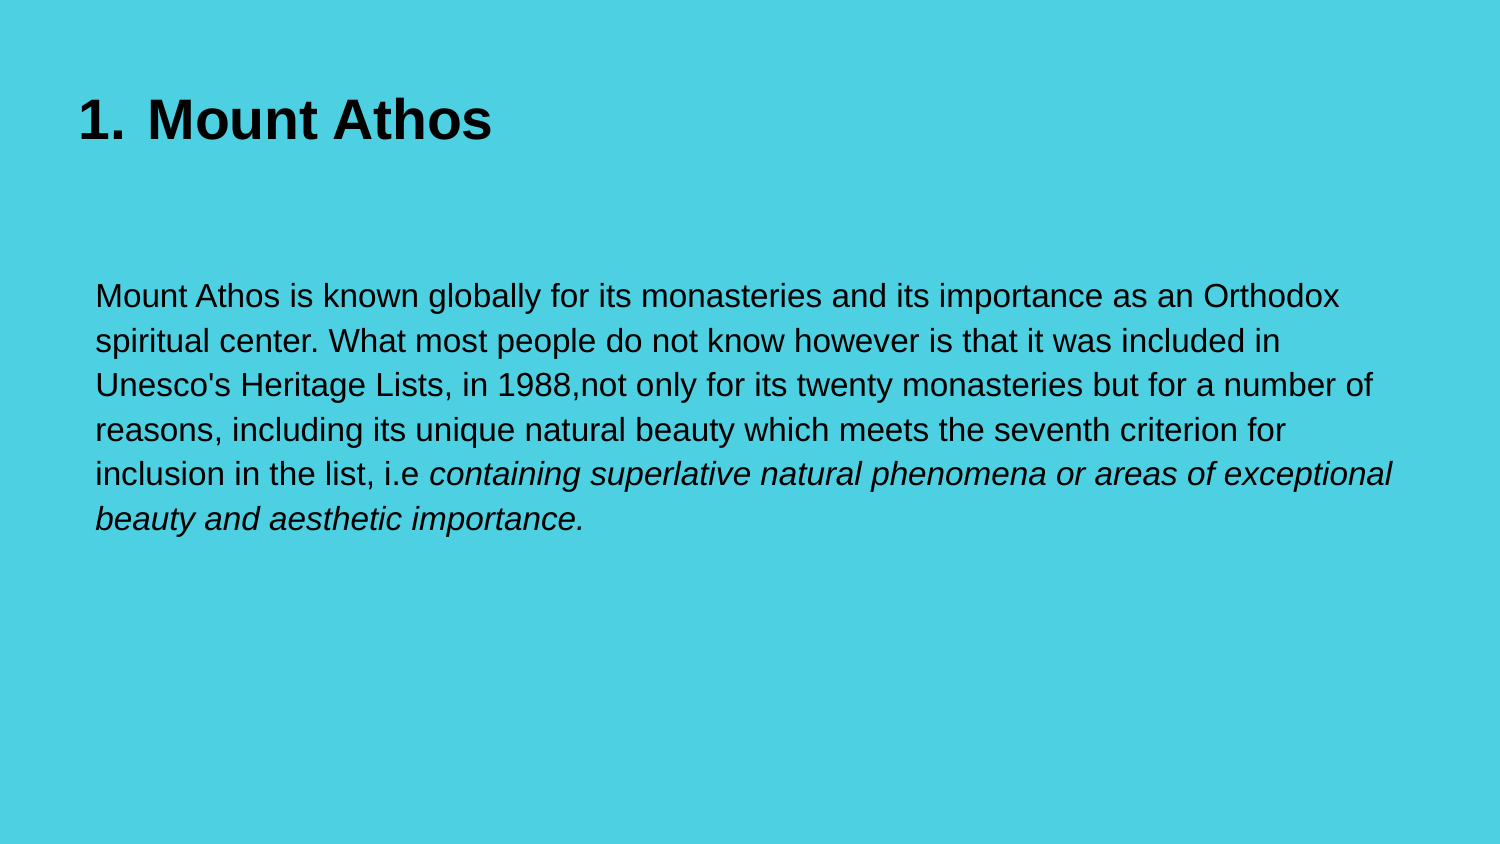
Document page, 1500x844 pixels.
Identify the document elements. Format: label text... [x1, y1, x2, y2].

list Mount Athos is known globally for its monasteries and its importance as an Orthodox spiritual center. What most people do not know however is that it was included in Unesco's Heritage Lists, in 1988,not only for its twenty monasteries but for a number of reasons, including its unique natural beauty which meets the seventh criterion for inclusion in the list, i.e containing superlative natural phenomena or areas of exceptional beauty and aesthetic importance. [51, 189, 1449, 750]
title Mount Athos [51, 72, 1449, 167]
